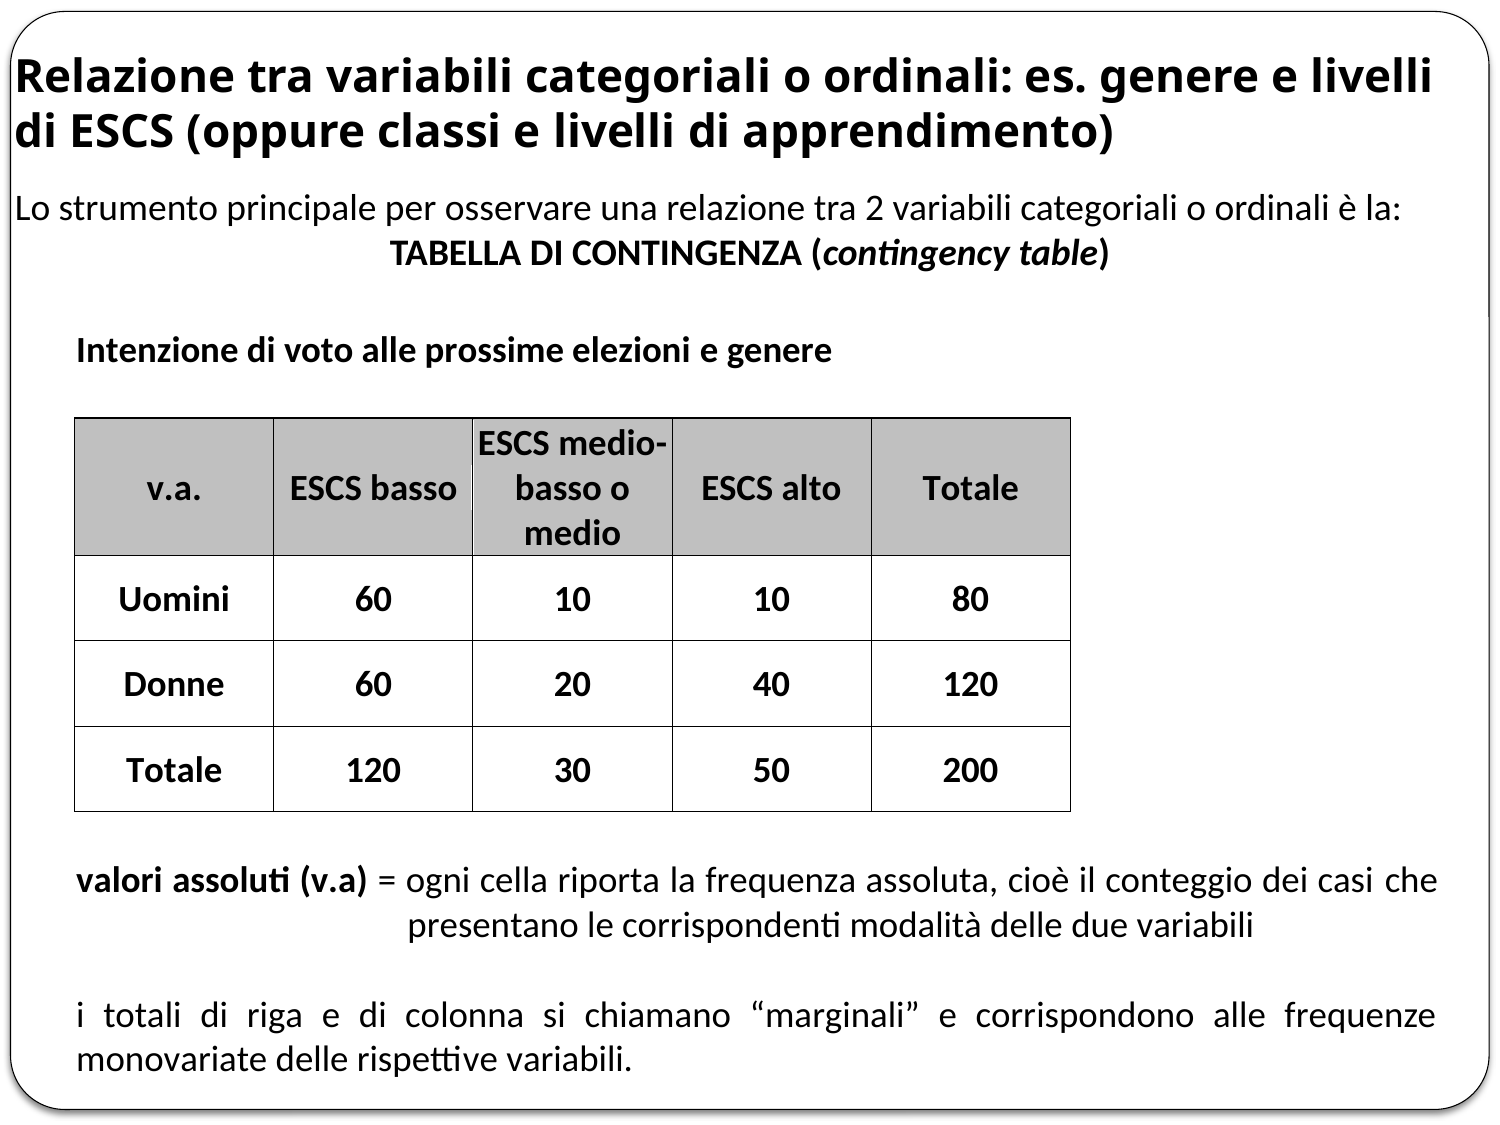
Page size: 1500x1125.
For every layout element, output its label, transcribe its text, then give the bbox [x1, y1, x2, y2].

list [73, 282, 1441, 1111]
text_box Lo strumento principale per osservare una relazione tra 2 variabili categoriali o ordinali è la: TABELLA DI CONTINGENZA (contingency table) [0, 175, 1500, 281]
title Relazione tra variabili categoriali o ordinali: es. genere e livelli di ESCS (oppure classi e livelli di apprendimento) [0, 42, 1500, 172]
text_box [1442, 281, 1500, 364]
